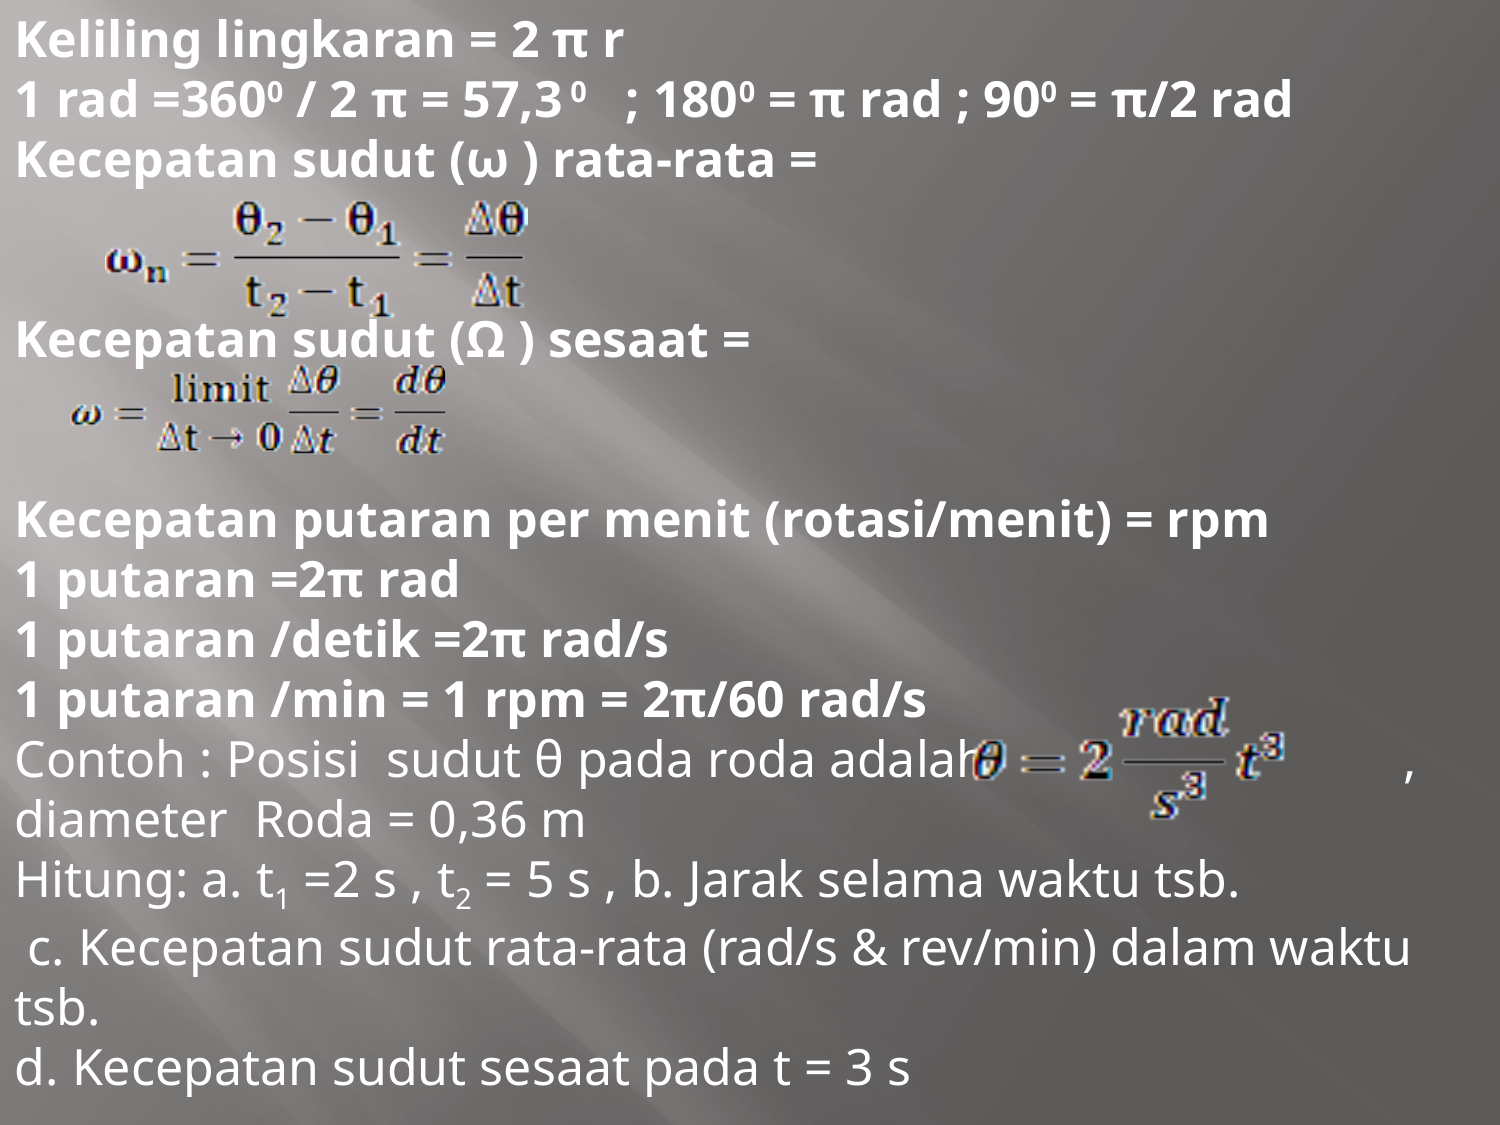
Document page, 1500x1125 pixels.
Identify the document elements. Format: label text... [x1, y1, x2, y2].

picture [70, 363, 446, 492]
text_box Keliling lingkaran = 2 π r 1 rad =3600 / 2 π = 57,3 0 ; 1800 = π rad ; 900 = π/2 rad Kecepatan sudut (ω ) rata-rata = Kecepatan sudut (Ω ) sesaat = Kecepatan putaran per menit (rotasi/menit) = rpm 1 putaran =2π rad 1 putaran /detik =2π rad/s 1 putaran /min = 1 rpm = 2π/60 rad/s Contoh : Posisi sudut θ pada roda adalah , diameter Roda = 0,36 m Hitung: a. t1 =2 s , t2 = 5 s , b. Jarak selama waktu tsb. c. Kecepatan sudut rata-rata (rad/s & rev/min) dalam waktu tsb. d. Kecepatan sudut sesaat pada t = 3 s [0, 1, 1442, 1103]
picture [105, 198, 528, 333]
picture [972, 691, 1290, 833]
